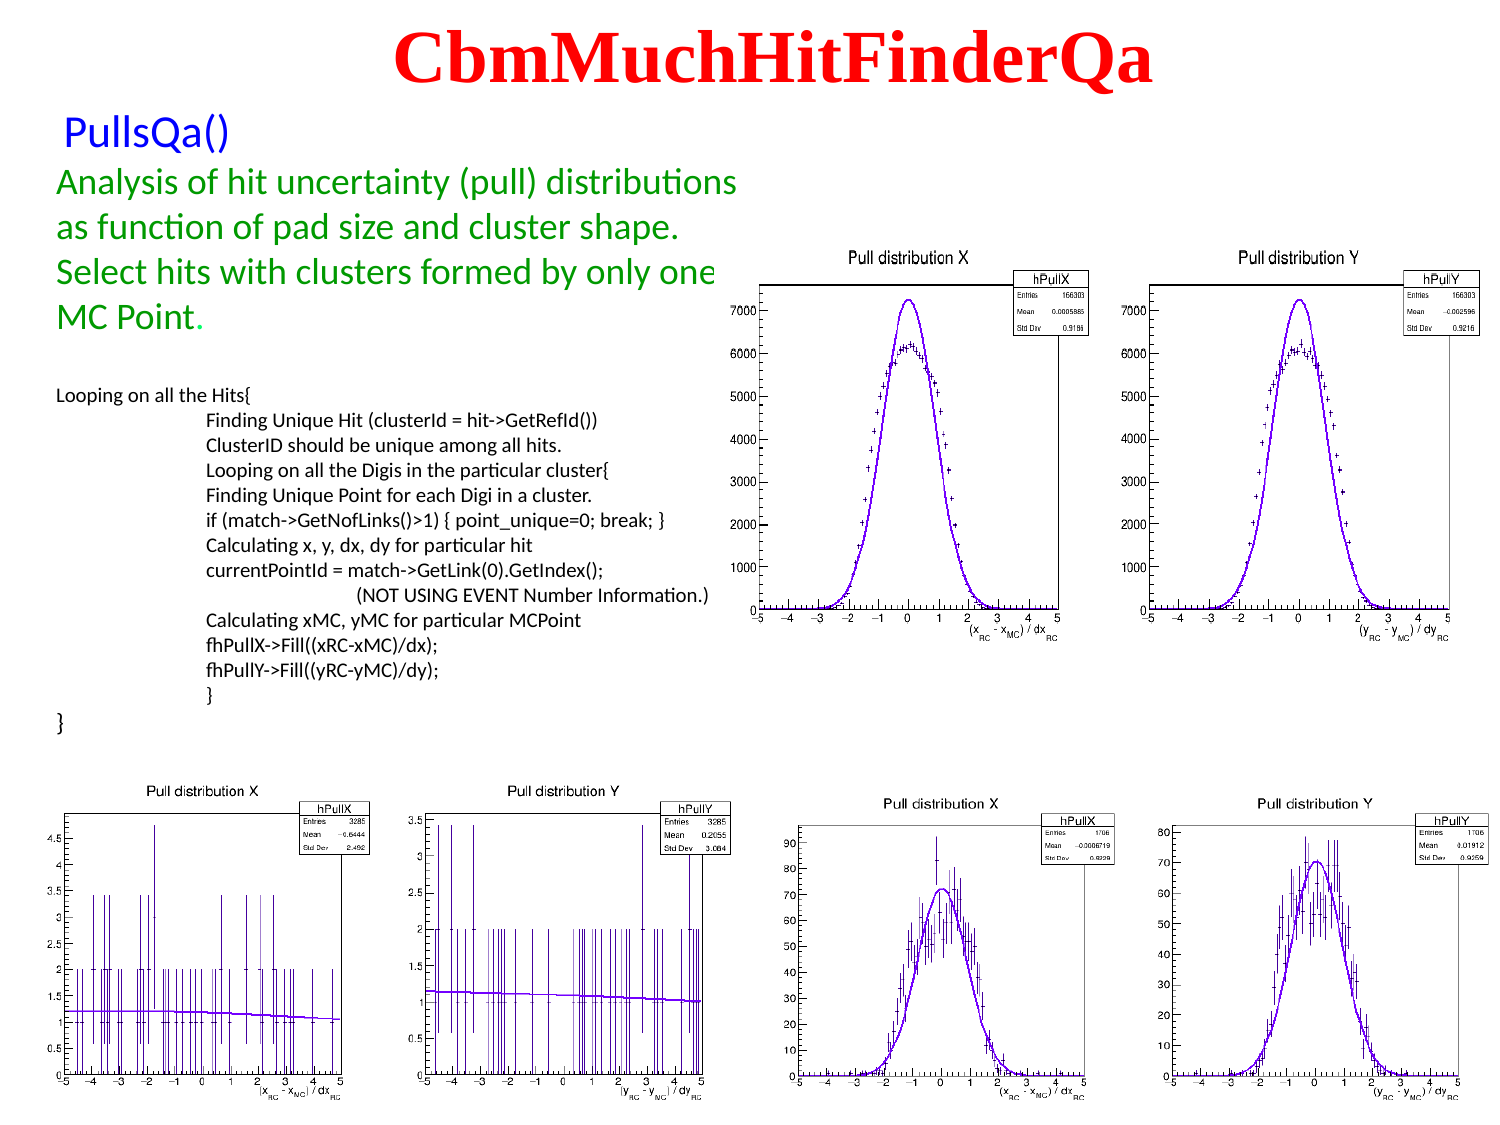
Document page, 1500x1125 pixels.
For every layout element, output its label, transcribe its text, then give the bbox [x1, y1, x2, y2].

picture [714, 241, 1495, 656]
picture [755, 791, 1500, 1111]
text_box CbmMuchHitFinderQa [377, 0, 1170, 98]
text_box PullsQa() Analysis of hit uncertainty (pull) distributions as function of pad size and cluster shape. Select hits with clusters formed by only one MC Point. Looping on all the Hits{ Finding Unique Hit (clusterId = hit->GetRefId()) ClusterID should be unique among all hits. Looping on all the Digis in the particular cluster{ Finding Unique Point for each Digi in a cluster. if (match->GetNofLinks()>1) { point_unique=0; break; } Calculating x, y, dx, dy for particular hit currentPointId = match->GetLink(0).GetIndex(); (NOT USING EVENT Number Information.) Calculating xMC, yMC for particular MCPoint fhPullX->Fill((xRC-xMC)/dx); fhPullY->Fill((yRC-yMC)/dy); } } [41, 94, 768, 798]
picture [23, 778, 745, 1111]
